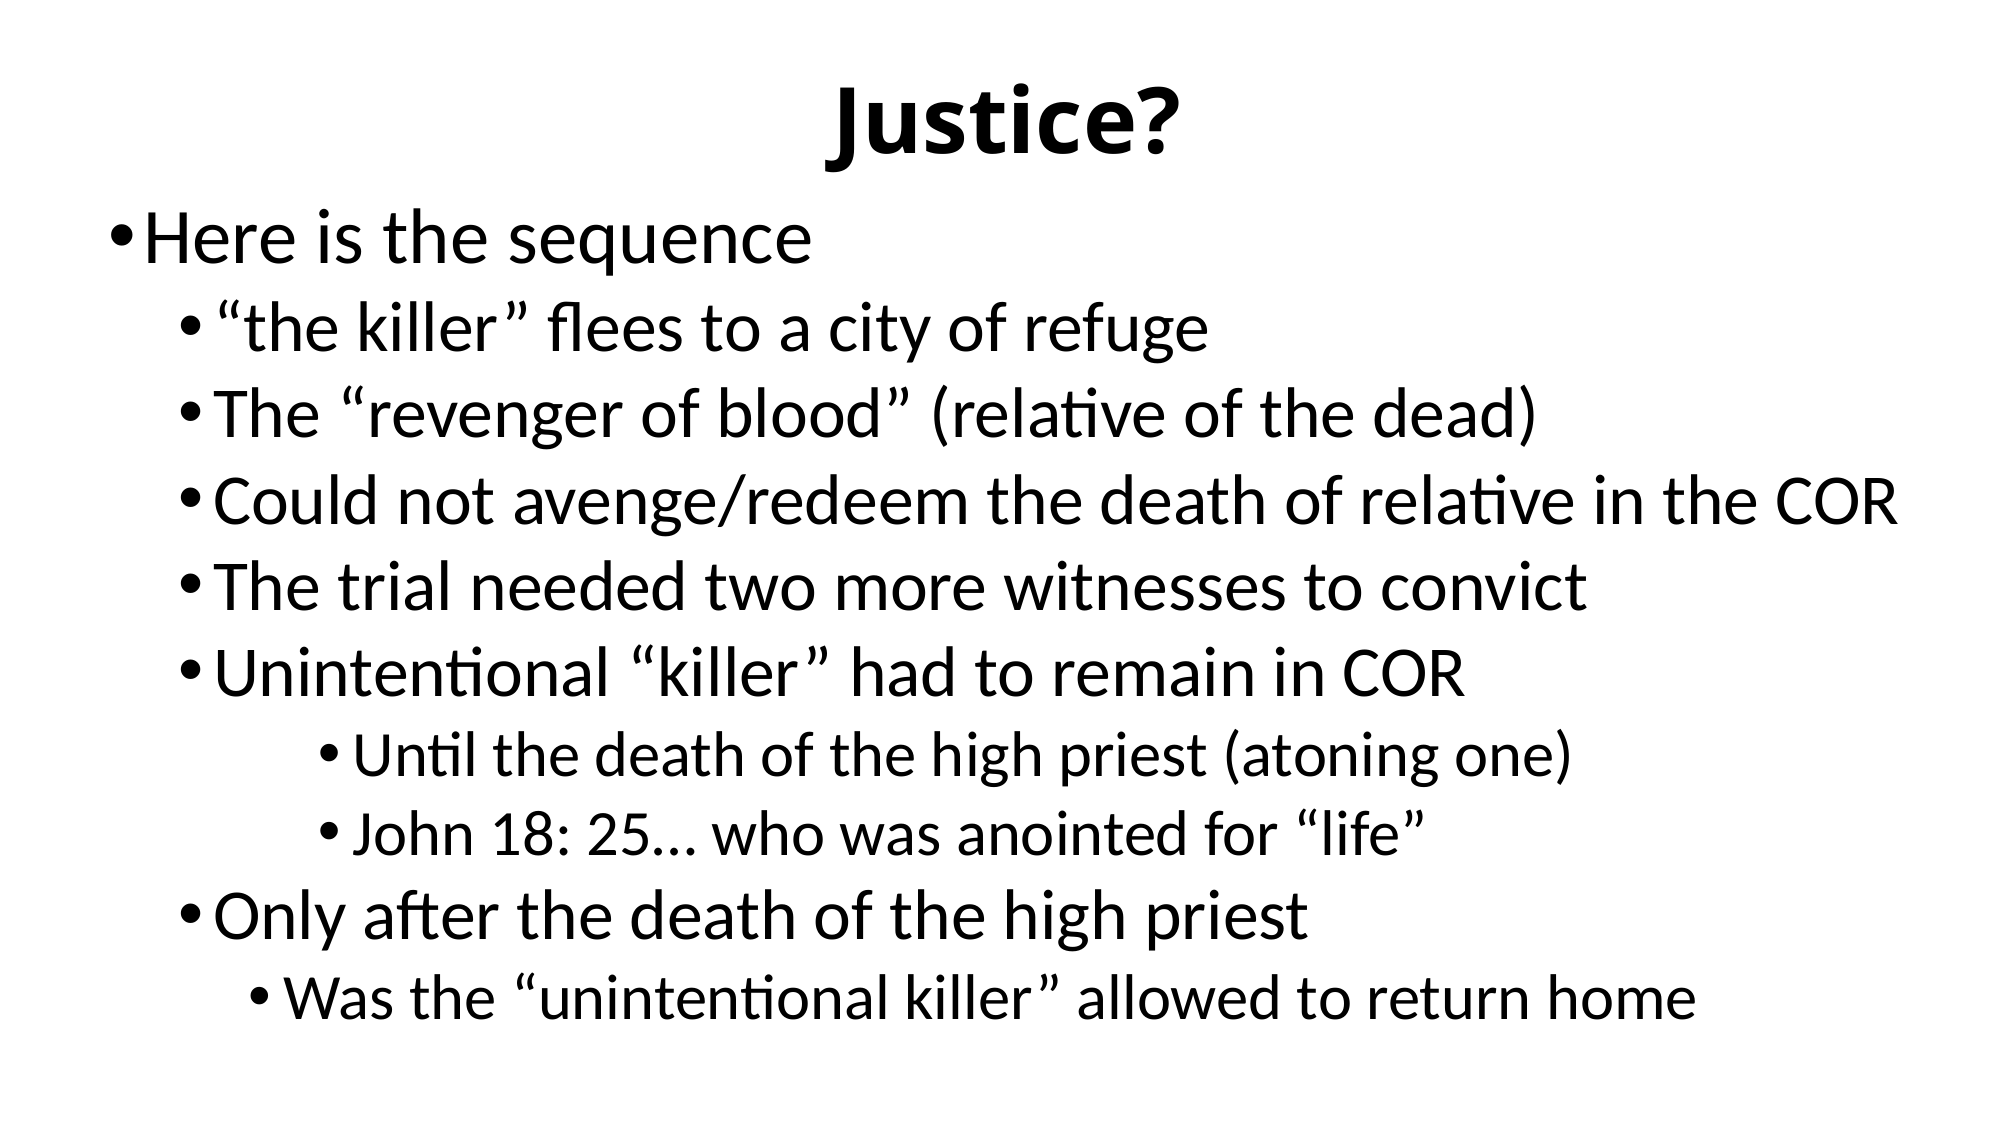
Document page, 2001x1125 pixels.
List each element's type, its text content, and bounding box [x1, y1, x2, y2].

title Justice? [93, 41, 1920, 188]
list Here is the sequence “the killer” flees to a city of refuge The “revenger of blood” (relative of the dead) Could not avenge/redeem the death of relative in the COR The trial needed two more witnesses to convict Unintentional “killer” had to remain in COR Until the death of the high priest (atoning one) John 18: 25… who was anointed for “life” Only after the death of the high priest Was the “unintentional killer” allowed to return home [93, 188, 1920, 1125]
